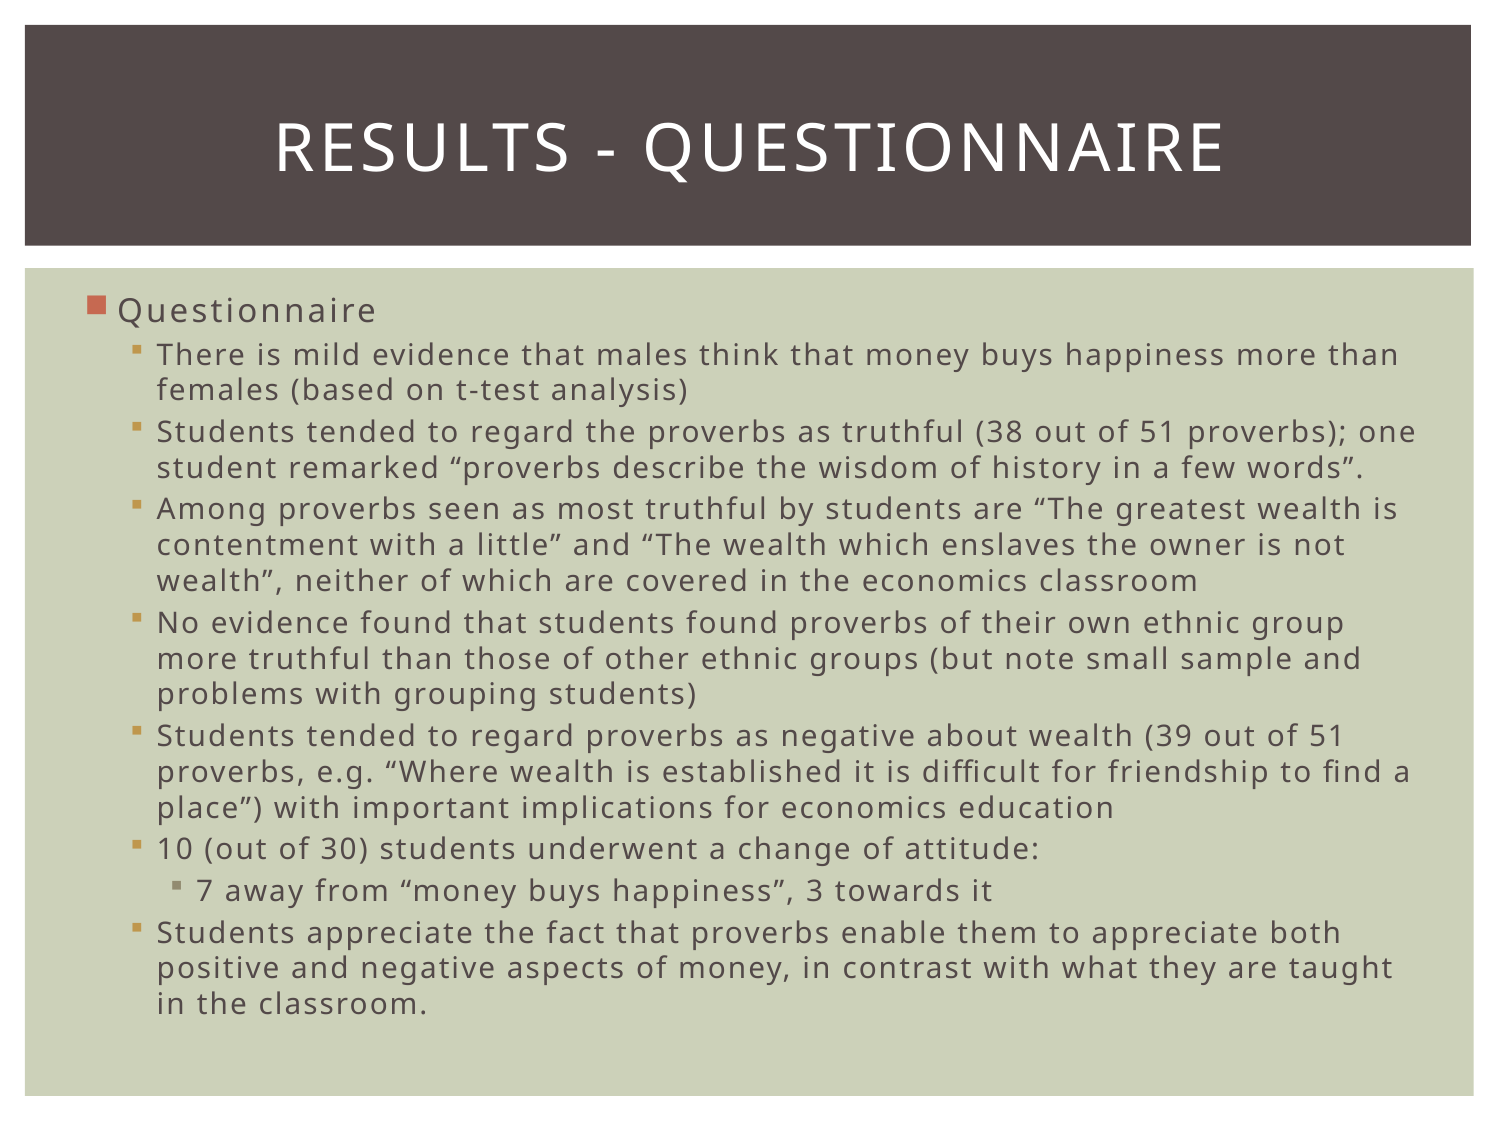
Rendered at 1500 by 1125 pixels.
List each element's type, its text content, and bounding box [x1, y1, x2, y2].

list Questionnaire There is mild evidence that males think that money buys happiness more than females (based on t-test analysis) Students tended to regard the proverbs as truthful (38 out of 51 proverbs); one student remarked “proverbs describe the wisdom of history in a few words”. Among proverbs seen as most truthful by students are “The greatest wealth is contentment with a little” and “The wealth which enslaves the owner is not wealth”, neither of which are covered in the economics classroom No evidence found that students found proverbs of their own ethnic group more truthful than those of other ethnic groups (but note small sample and problems with grouping students) Students tended to regard proverbs as negative about wealth (39 out of 51 proverbs, e.g. “Where wealth is established it is difficult for friendship to find a place”) with important implications for economics education 10 (out of 30) students underwent a change of attitude: 7 away from “money buys happiness”, 3 towards it Students appreciate the fact that proverbs enable them to appreciate both positive and negative aspects of money, in contrast with what they are taught in the classroom. [62, 281, 1442, 1059]
title Results - QUESTIONNAIRE [62, 58, 1438, 232]
